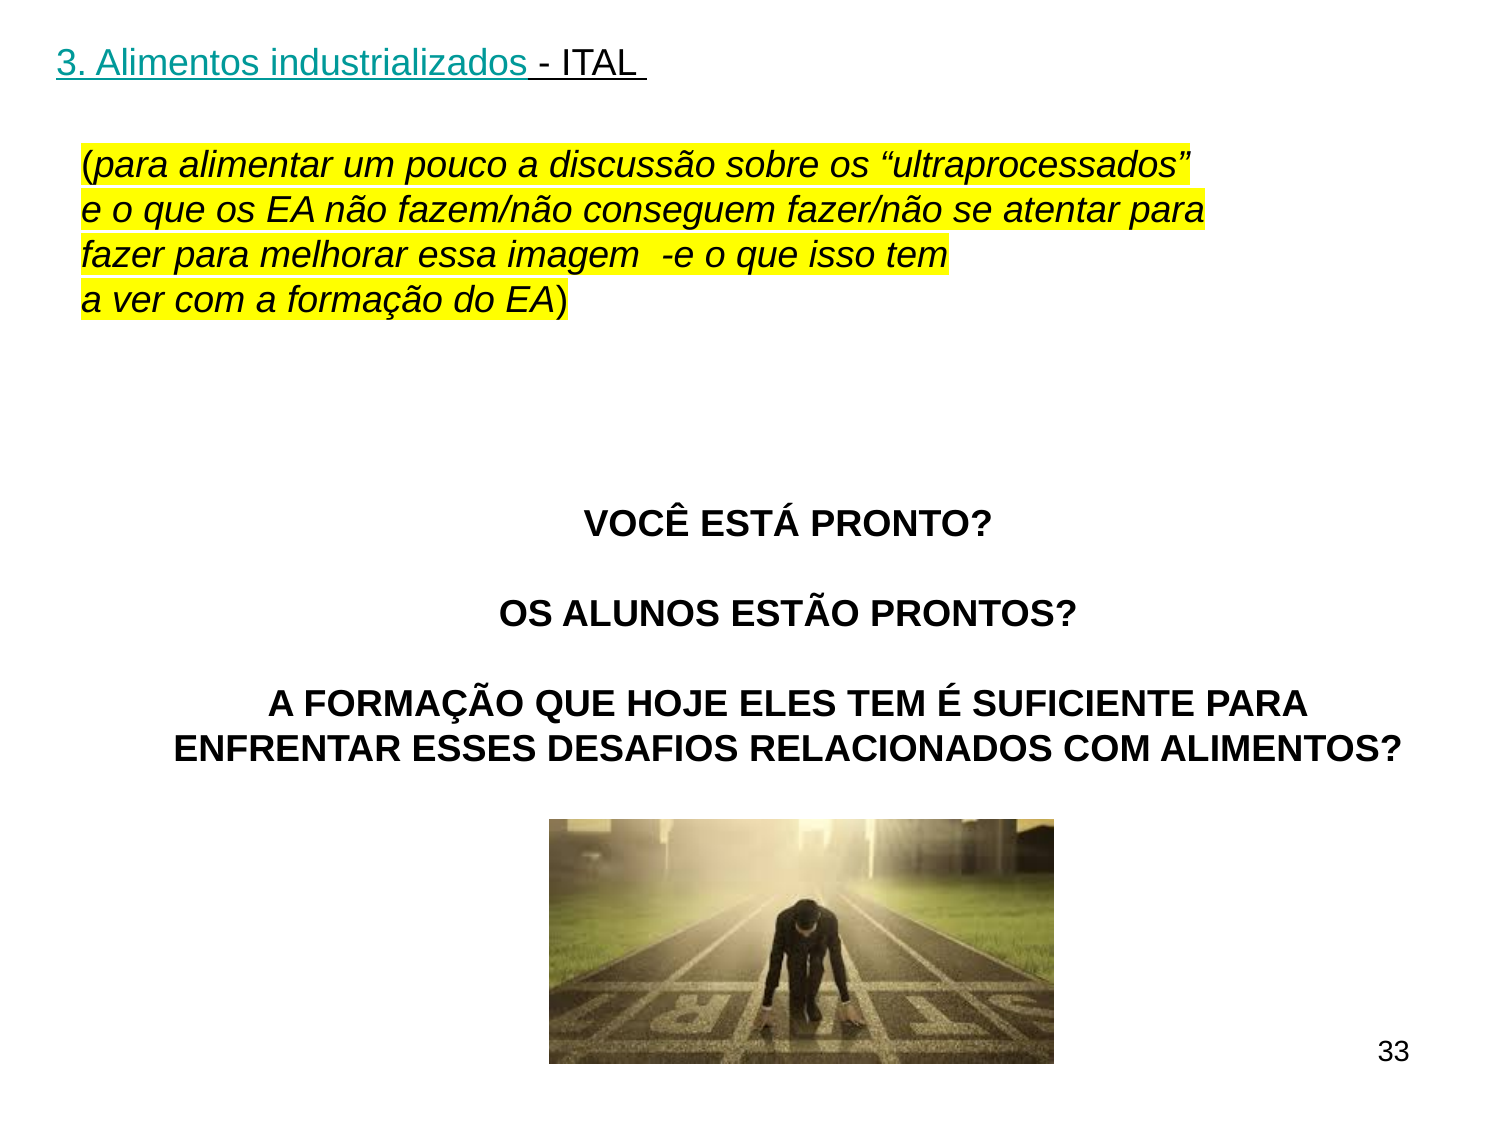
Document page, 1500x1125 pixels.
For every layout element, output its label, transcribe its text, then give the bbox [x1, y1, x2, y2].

text_box 3. Alimentos industrializados - ITAL [41, 30, 792, 91]
text_box VOCÊ ESTÁ PRONTO? OS ALUNOS ESTÃO PRONTOS? A FORMAÇÃO QUE HOJE ELES TEM É SUFICIENTE PARA ENFRENTAR ESSES DESAFIOS RELACIONADOS COM ALIMENTOS? [158, 491, 1419, 777]
slide_number 33 [1074, 1024, 1425, 1103]
text_box (para alimentar um pouco a discussão sobre os “ultraprocessados” e o que os EA não fazem/não conseguem fazer/não se atentar para fazer para melhorar essa imagem -e o que isso tem a ver com a formação do EA) [66, 132, 1221, 327]
picture [549, 819, 1054, 1064]
